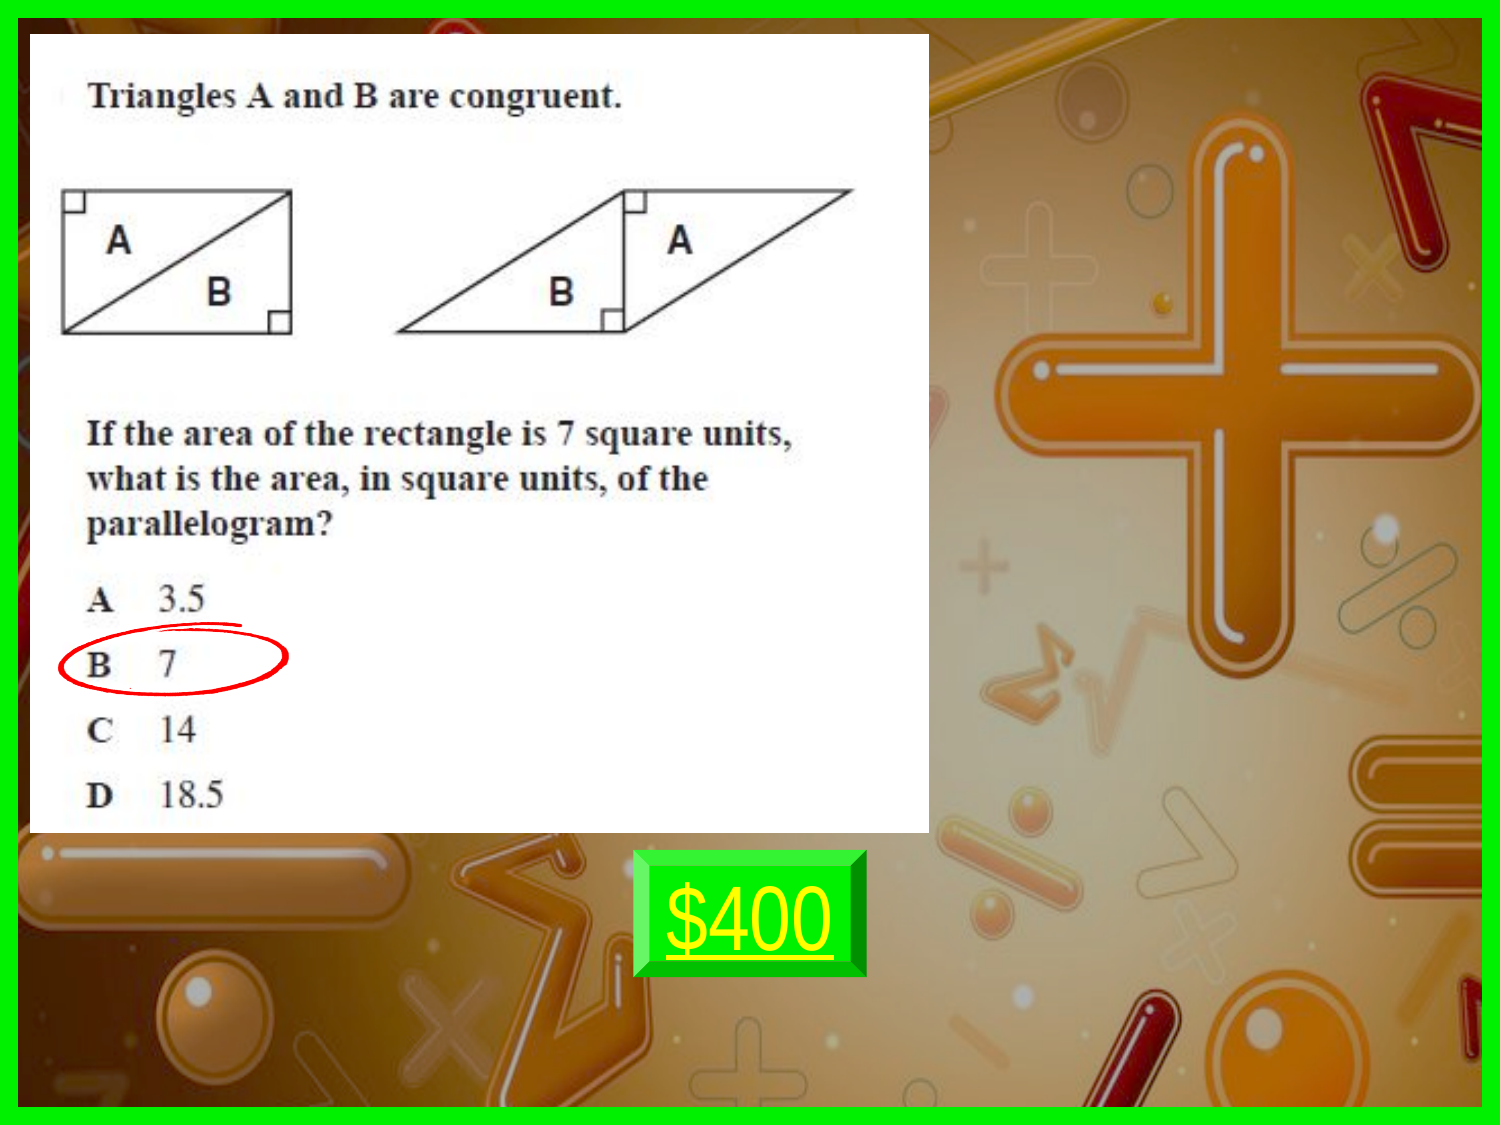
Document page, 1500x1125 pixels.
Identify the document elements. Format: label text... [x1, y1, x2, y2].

list . [0, 0, 1500, 1125]
picture [30, 34, 929, 833]
text_box $400 [633, 849, 867, 978]
